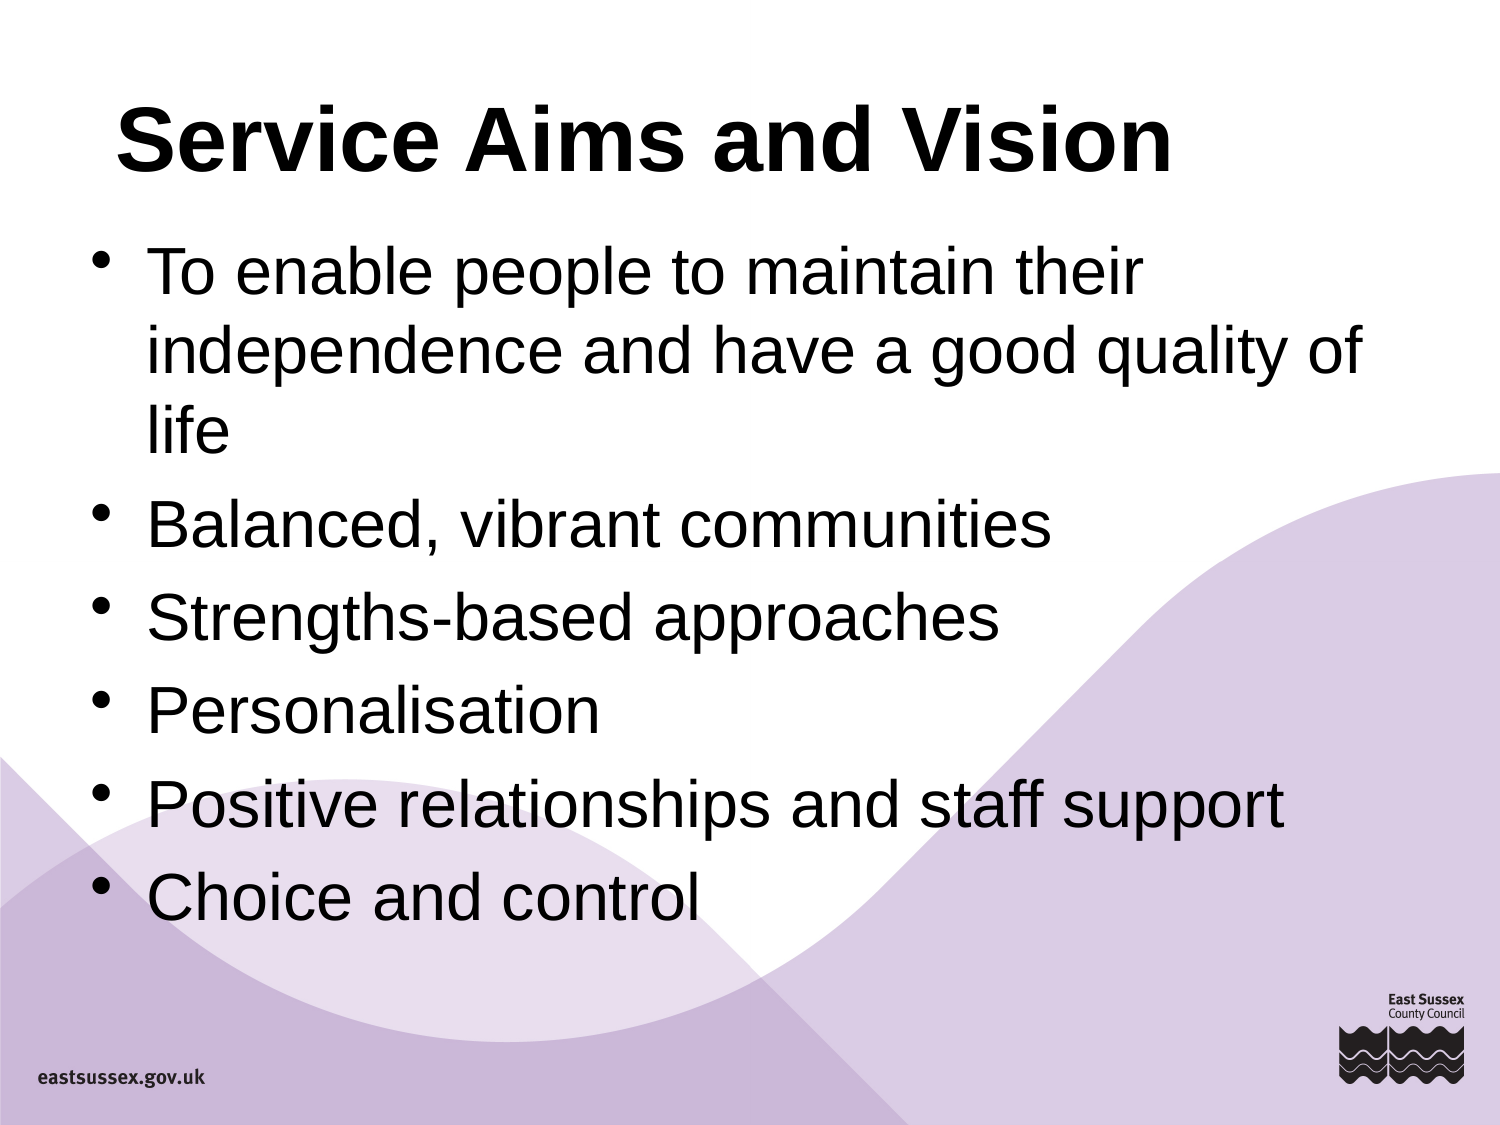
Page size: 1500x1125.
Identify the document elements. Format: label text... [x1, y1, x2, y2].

picture [0, 0, 1500, 1125]
title Service Aims and Vision [100, 78, 1209, 192]
list To enable people to maintain their independence and have a good quality of life Balanced, vibrant communities Strengths-based approaches Personalisation Positive relationships and staff support Choice and control [75, 219, 1425, 1005]
